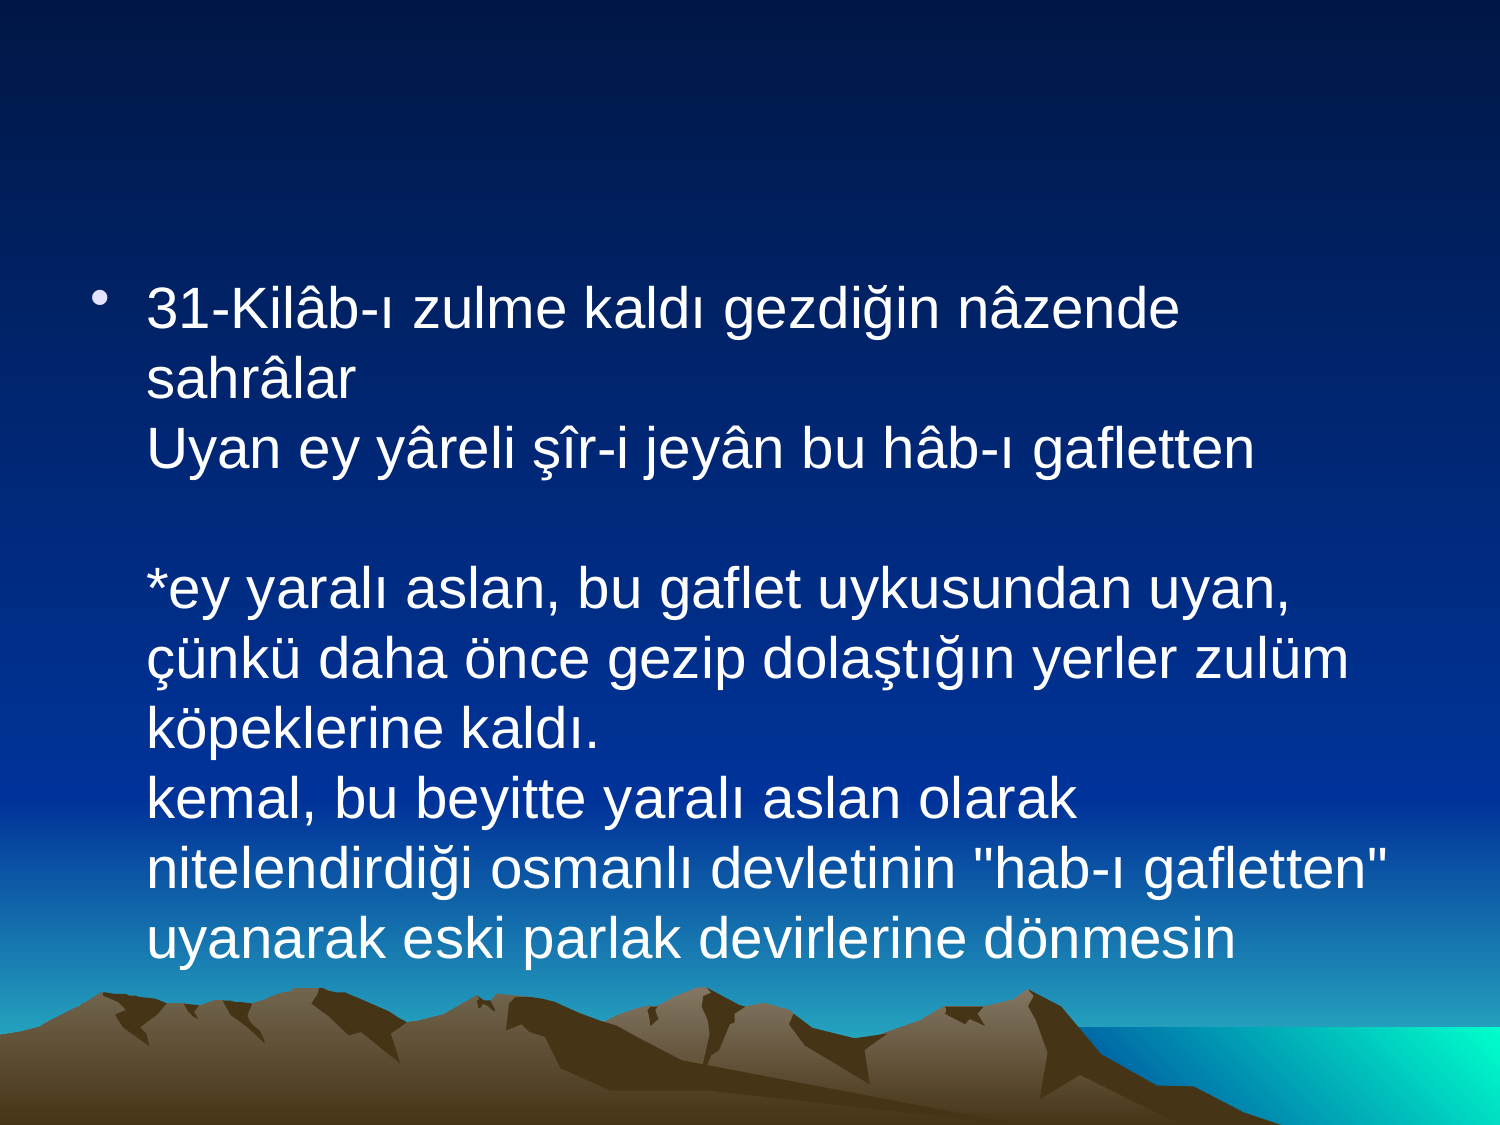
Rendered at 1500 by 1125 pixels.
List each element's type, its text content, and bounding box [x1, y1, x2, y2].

list 31-Kilâb-ı zulme kaldı gezdiğin nâzende sahrâlar Uyan ey yâreli şîr-i jeyân bu hâb-ı gafletten *ey yaralı aslan, bu gaflet uykusundan uyan, çünkü daha önce gezip dolaştığın yerler zulüm köpeklerine kaldı. kemal, bu beyitte yaralı aslan olarak nitelendirdiği osmanlı devletinin "hab-ı gafletten" uyanarak eski parlak devirlerine dönmesin [75, 262, 1425, 1000]
